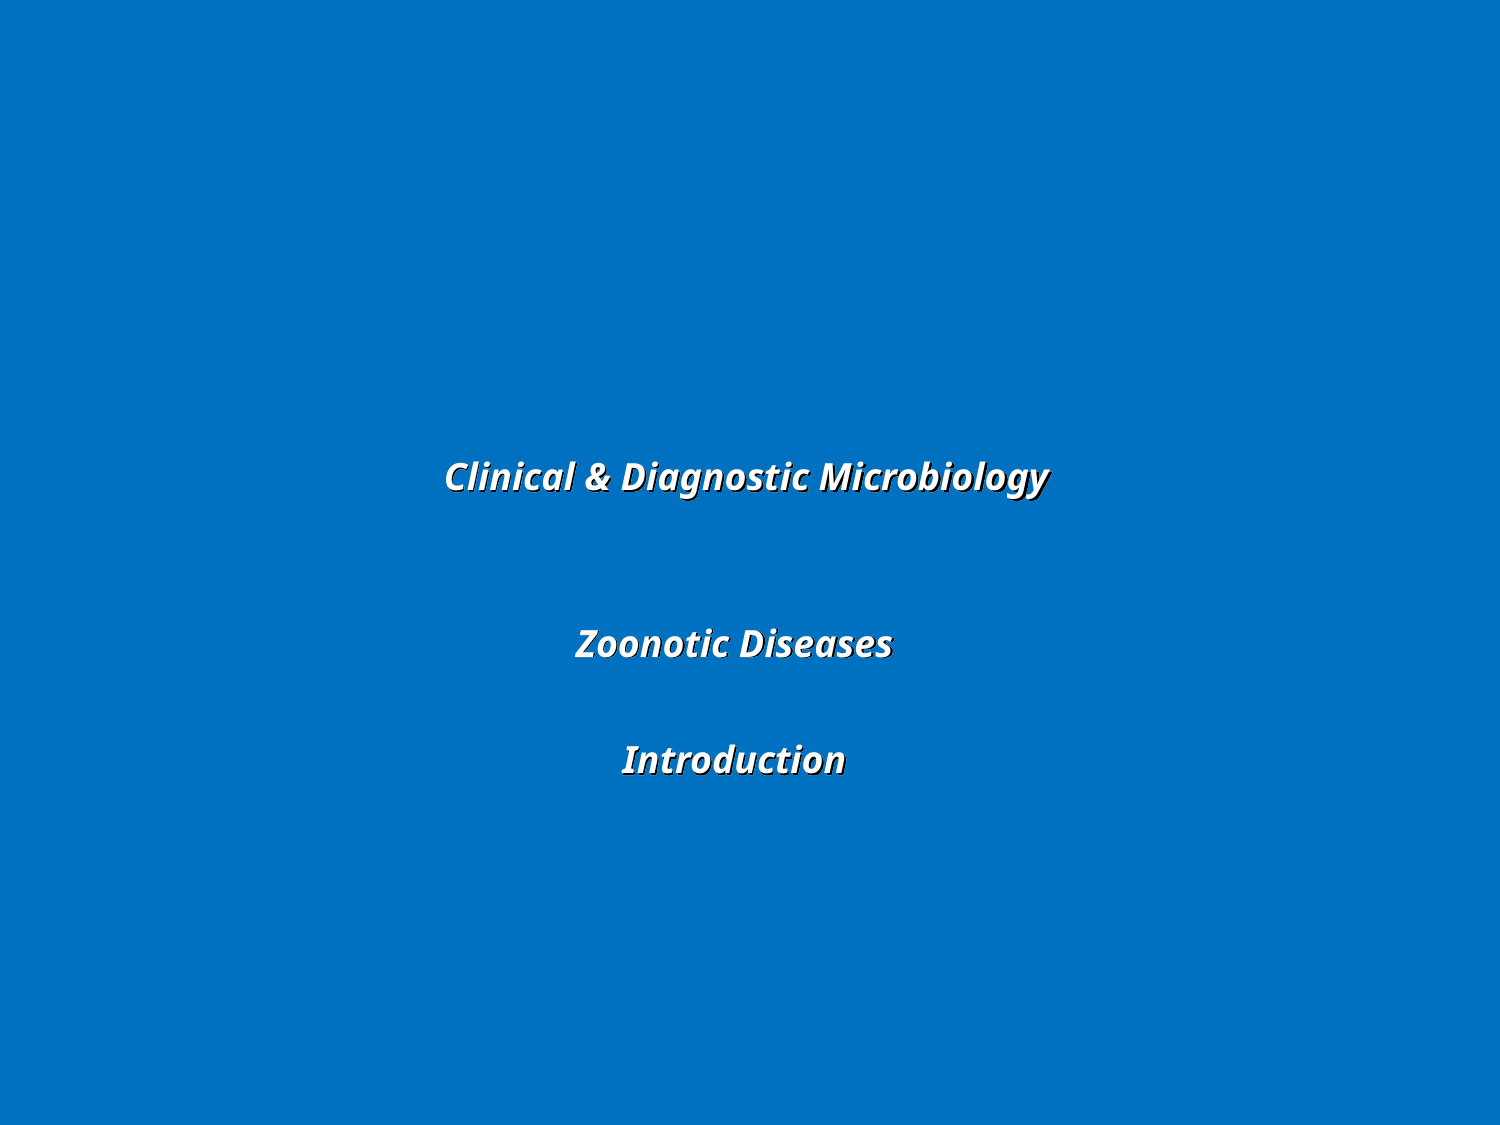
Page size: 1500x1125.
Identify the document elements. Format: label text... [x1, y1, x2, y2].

text_box Clinical & Diagnostic Microbiology [377, 412, 1116, 525]
text_box Zoonotic Diseases Introduction [365, 637, 1104, 750]
